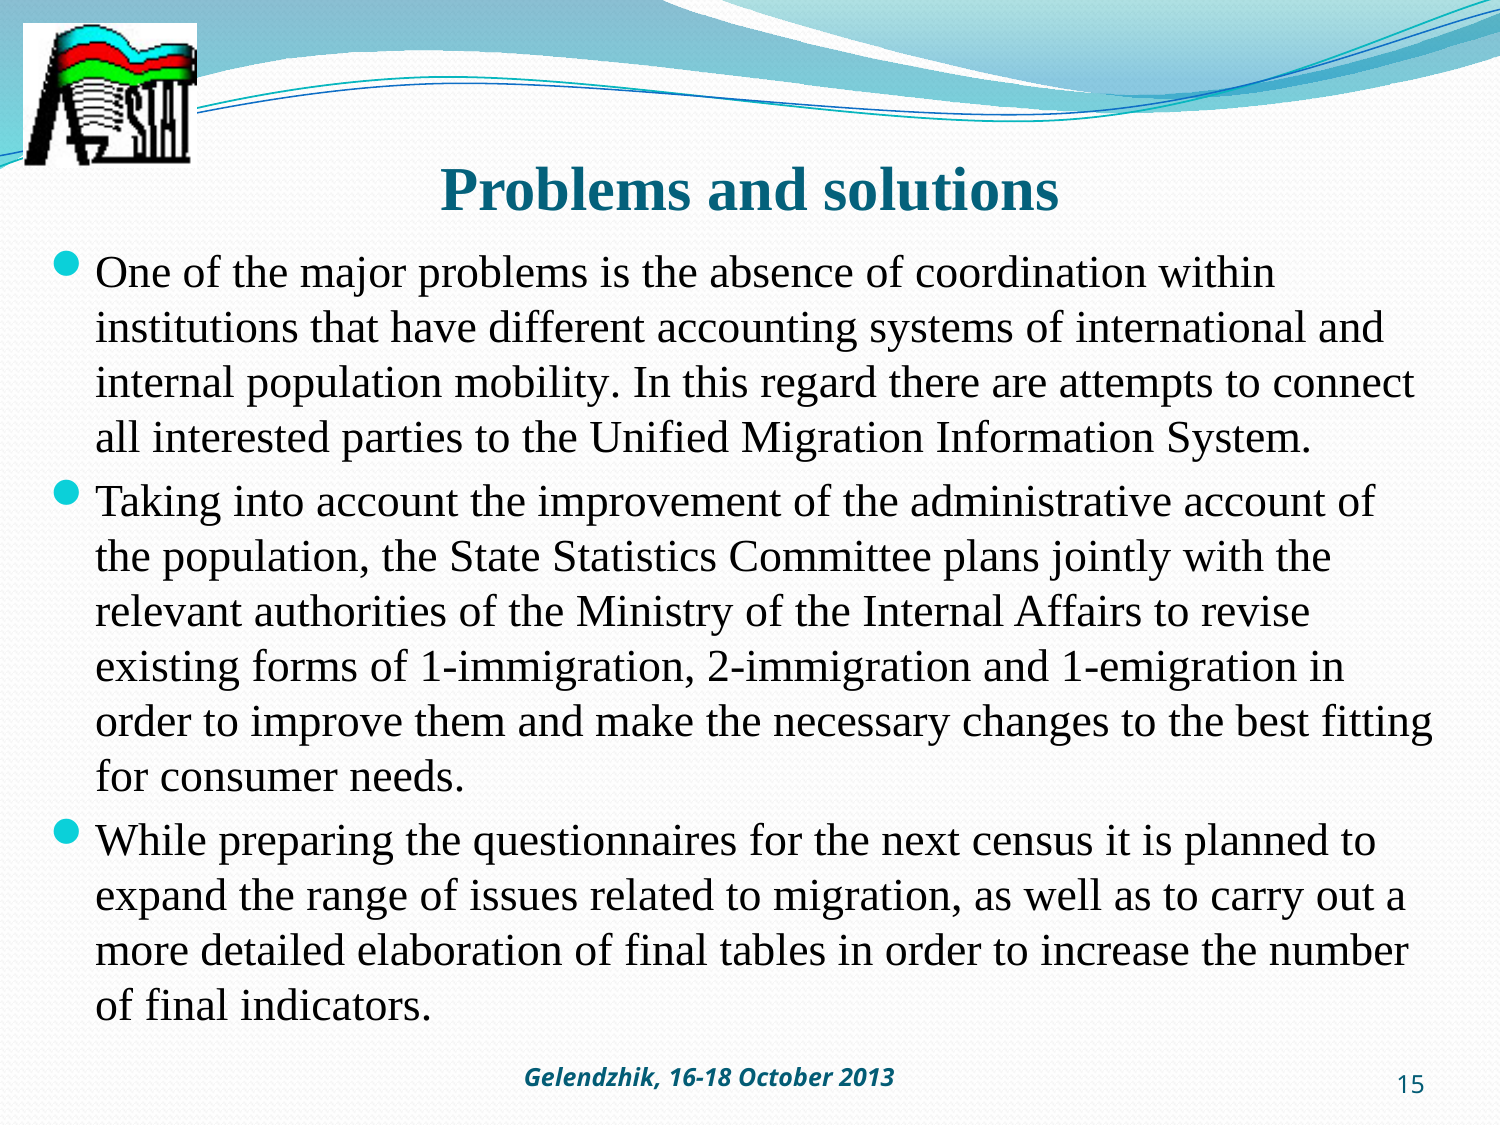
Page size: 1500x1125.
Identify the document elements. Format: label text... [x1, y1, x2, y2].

slide_number 15 [1299, 1042, 1425, 1103]
footer Gelendzhik, 16-18 October 2013 [437, 1031, 988, 1092]
title Problems and solutions [74, 140, 1426, 223]
list One of the major problems is the absence of coordination within institutions that have different accounting systems of international and internal population mobility. In this regard there are attempts to connect all interested parties to the Unified Migration Information System. Taking into account the improvement of the administrative account of the population, the State Statistics Committee plans jointly with the relevant authorities of the Ministry of the Internal Affairs to revise existing forms of 1-immigration, 2-immigration and 1-emigration in order to improve them and make the necessary changes to the best fitting for consumer needs. While preparing the questionnaires for the next census it is planned to expand the range of issues related to migration, as well as to carry out a more detailed elaboration of final tables in order to increase the number of final indicators. [34, 234, 1454, 1032]
picture [23, 23, 197, 168]
